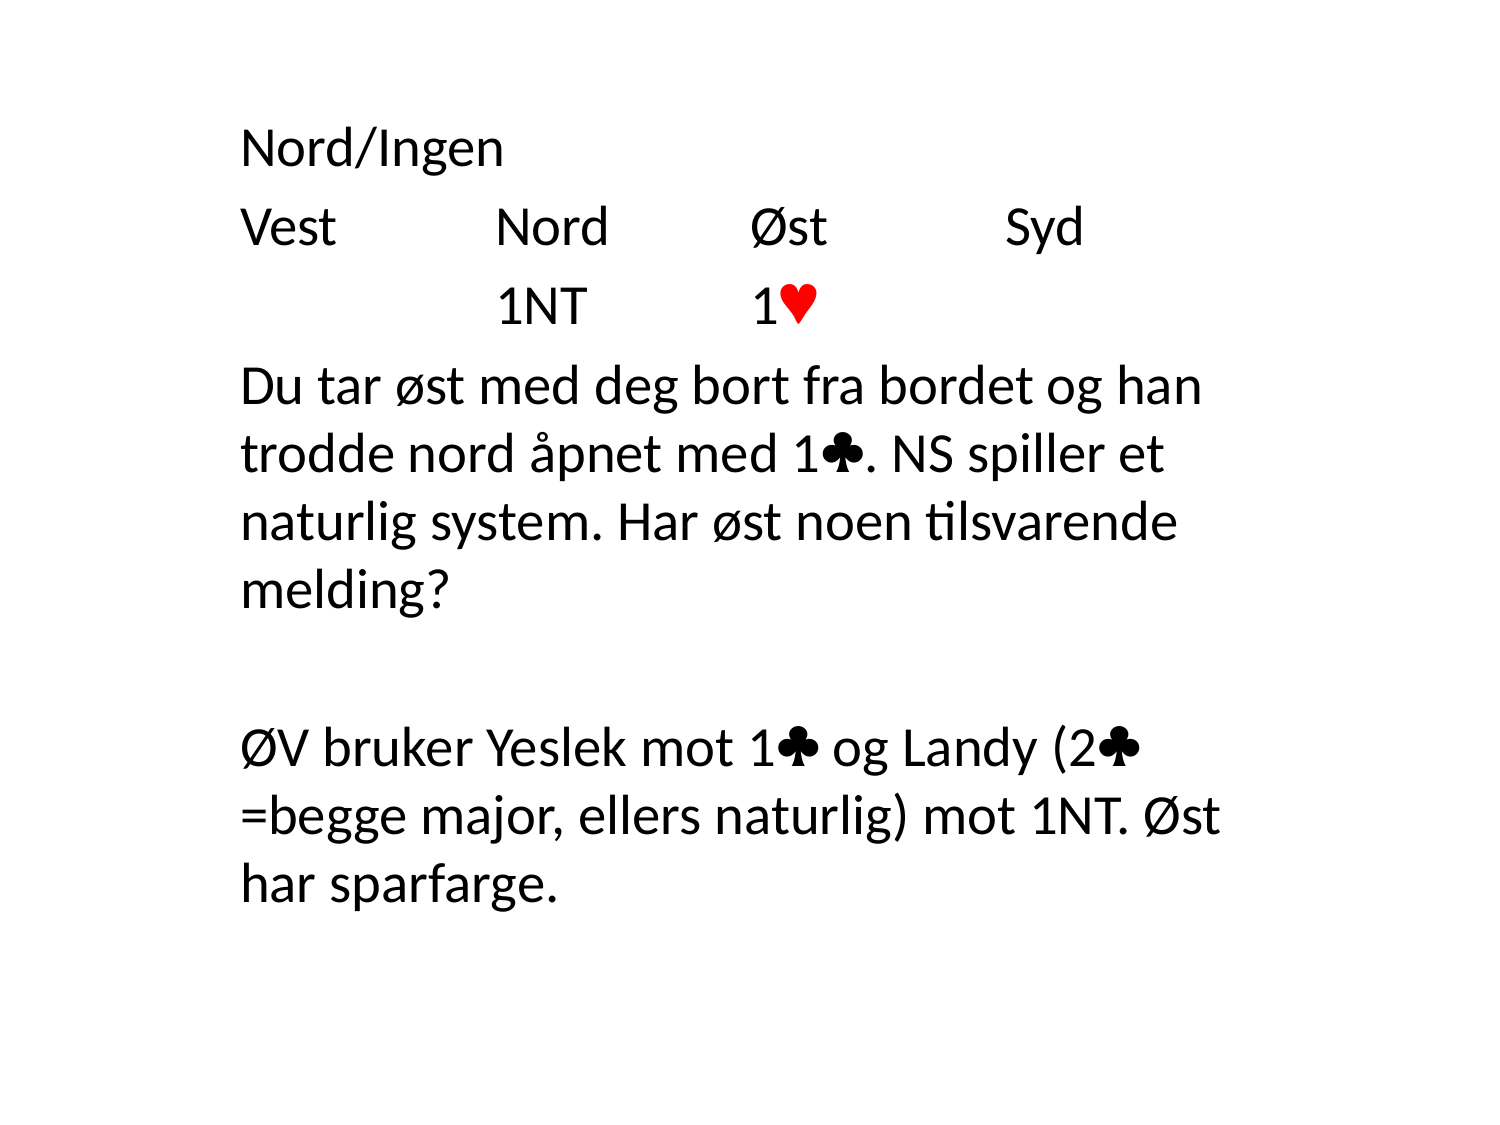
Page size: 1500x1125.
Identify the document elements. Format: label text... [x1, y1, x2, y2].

subtitle Nord/Ingen Vest Nord Øst Syd 1NT 1 Du tar øst med deg bort fra bordet og han trodde nord åpnet med 1. NS spiller et naturlig system. Har øst noen tilsvarende melding? ØV bruker Yeslek mot 1 og Landy (2 =begge major, ellers naturlig) mot 1NT. Øst har sparfarge. [225, 101, 1275, 925]
